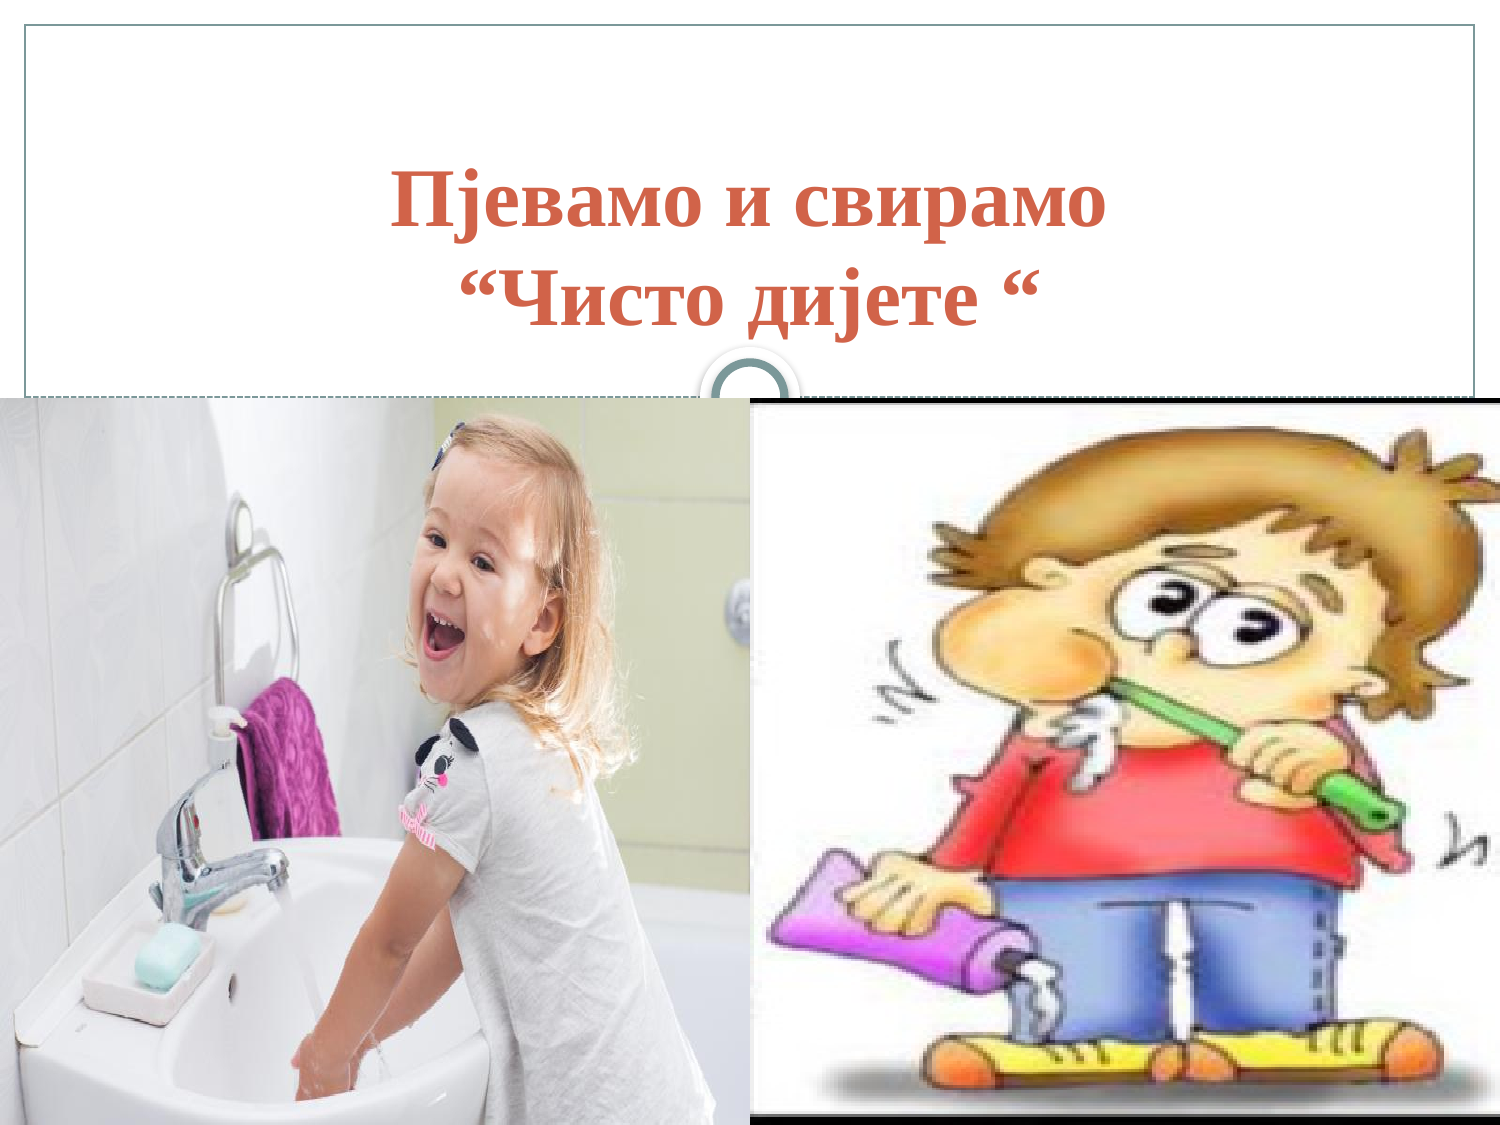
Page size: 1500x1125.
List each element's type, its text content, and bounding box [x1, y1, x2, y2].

picture [0, 398, 1500, 1125]
title Пјевамо и свирамо “Чисто дијете “ [112, 62, 1388, 350]
